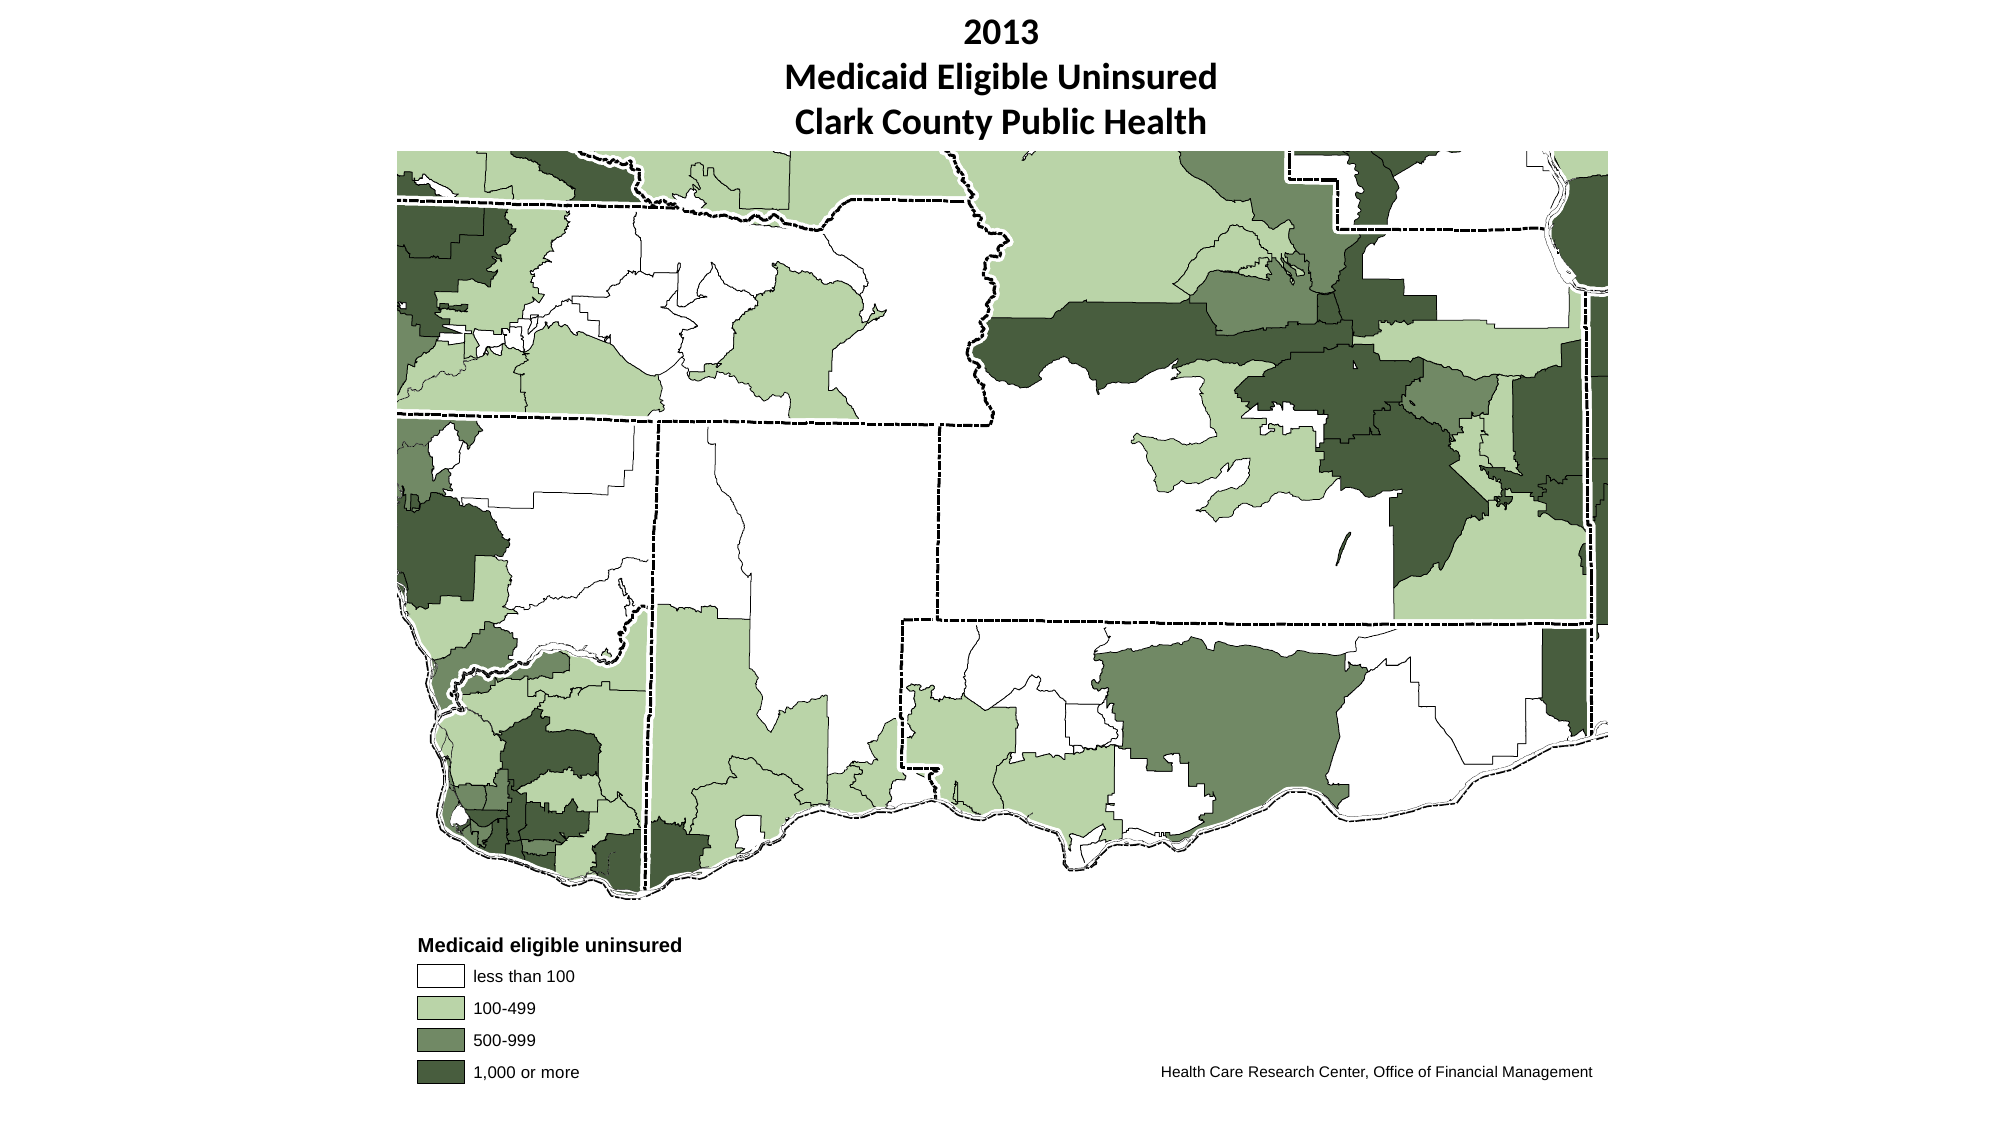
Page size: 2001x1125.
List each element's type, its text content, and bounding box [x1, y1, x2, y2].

text_box 2013 Medicaid Eligible Uninsured Clark County Public Health [456, 0, 1547, 149]
picture [382, 149, 1621, 1107]
